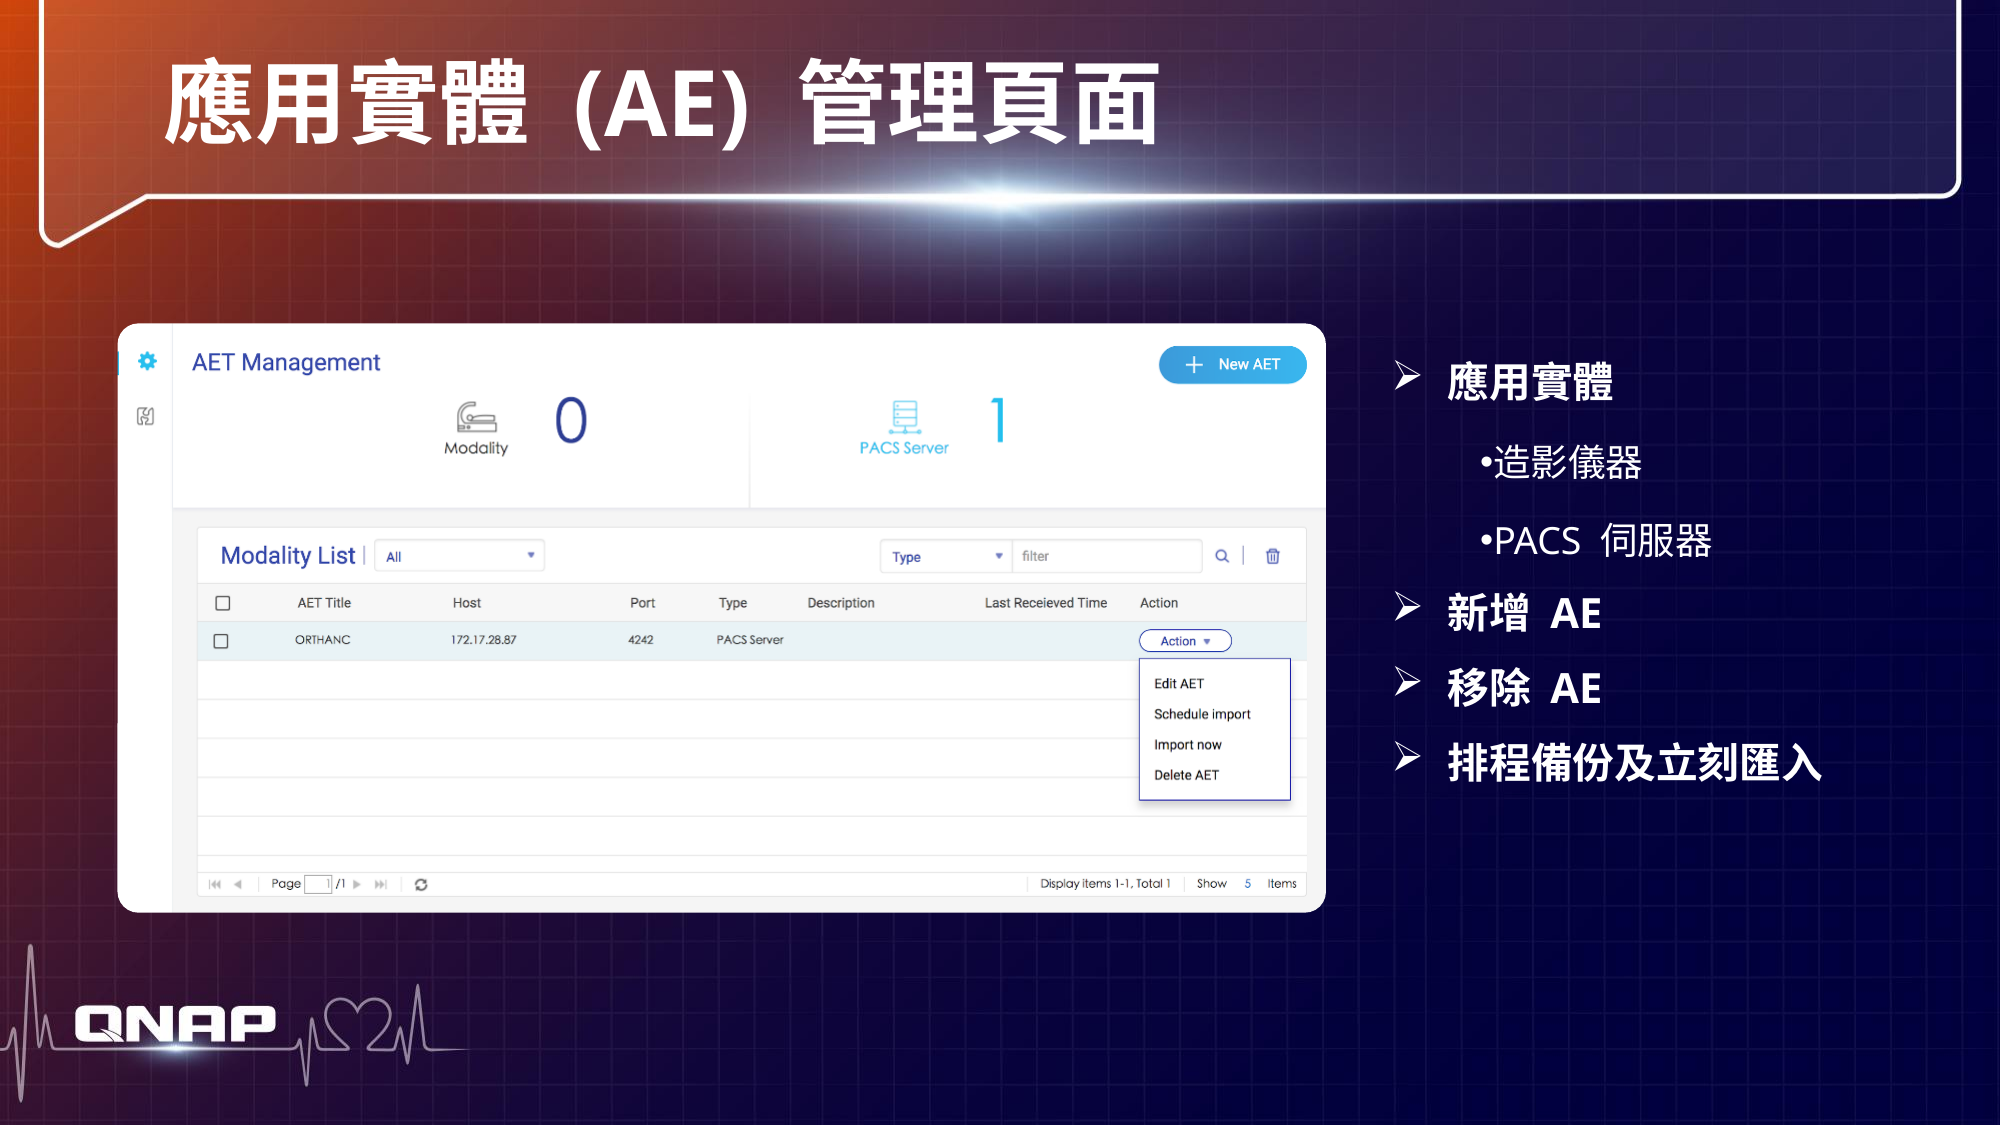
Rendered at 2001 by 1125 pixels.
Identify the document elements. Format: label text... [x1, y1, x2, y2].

list 應用實體 造影儀器 PACS 伺服器 新增 AE 移除 AE 排程備份及立刻匯入 [1376, 323, 1954, 879]
picture [0, 0, 2000, 1125]
title 應用實體 (AE) 管理頁面 [148, 15, 1772, 198]
